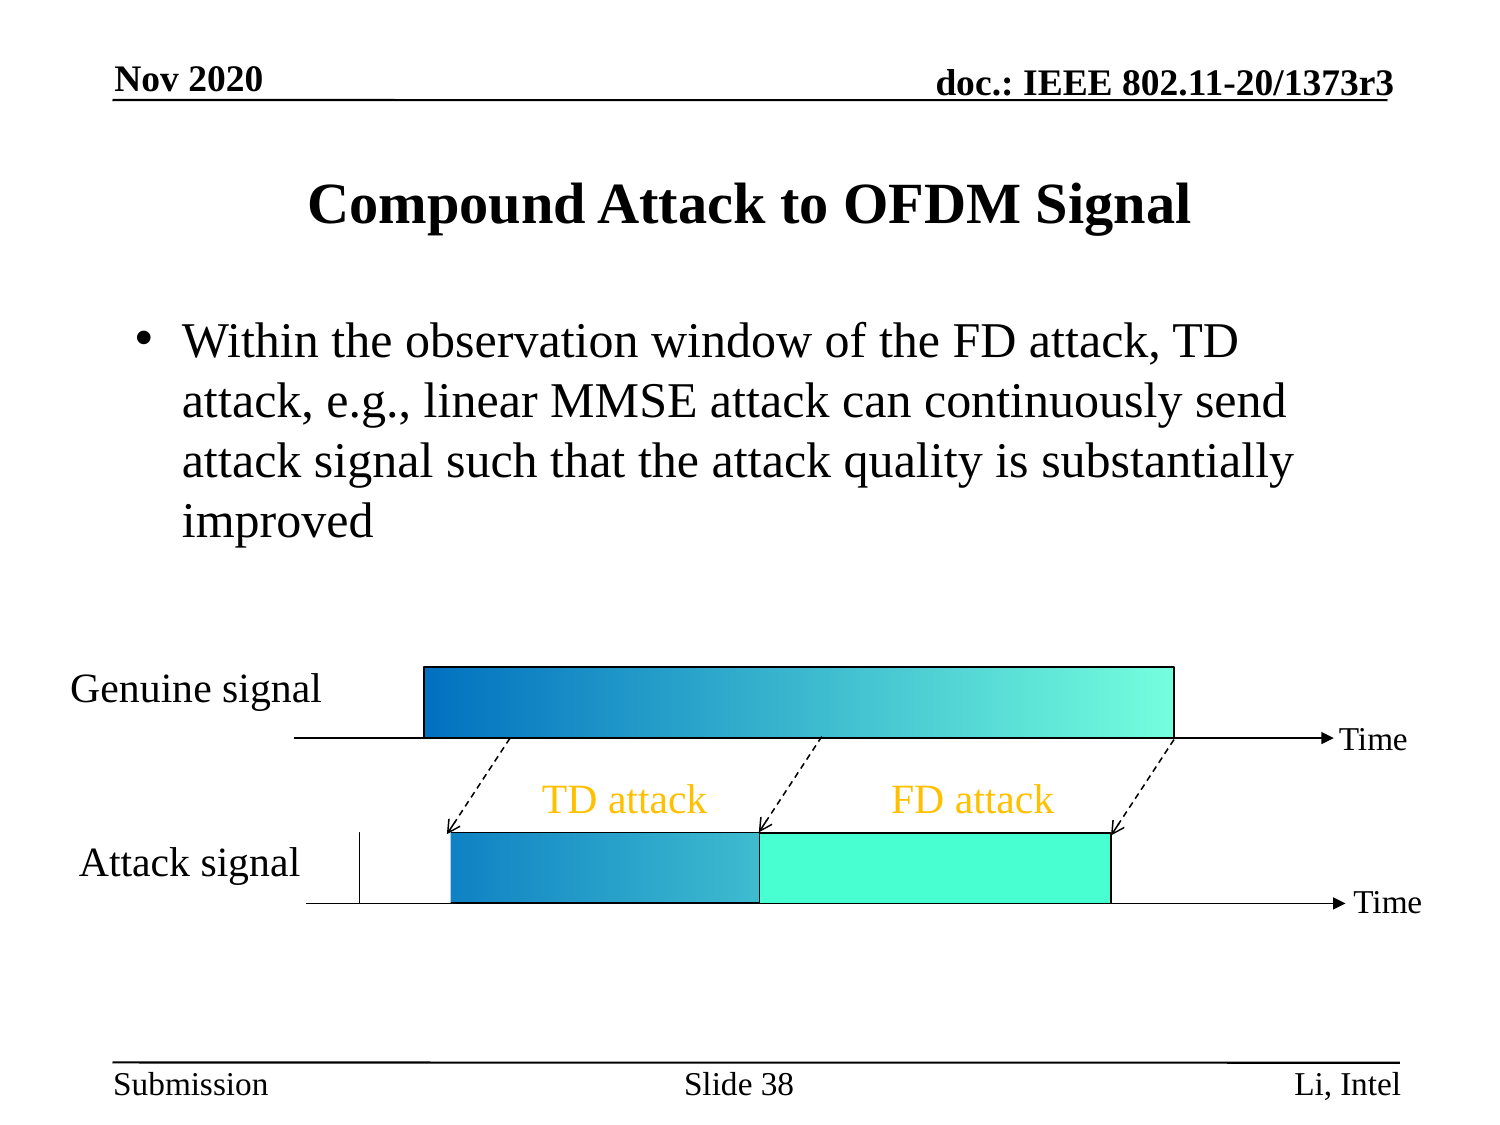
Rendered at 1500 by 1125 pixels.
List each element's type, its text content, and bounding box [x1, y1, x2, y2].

text_box Genuine signal [55, 653, 338, 719]
text_box FD attack [876, 764, 1070, 830]
text_box [424, 667, 1174, 737]
text_box [451, 832, 759, 902]
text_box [446, 738, 511, 835]
text_box [360, 801, 451, 902]
footer Li, Intel [878, 1061, 1402, 1093]
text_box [1110, 739, 1175, 836]
list Within the observation window of the FD attack, TD attack, e.g., linear MMSE attack can continuously send attack signal such that the attack quality is substantially improved [119, 299, 1395, 540]
text_box Attack signal [64, 827, 316, 893]
text_box [759, 832, 1112, 902]
text_box Time [1338, 873, 1438, 928]
title Compound Attack to OFDM Signal [112, 112, 1388, 288]
slide_number Slide 38 [678, 1061, 800, 1123]
text_box Time [1324, 709, 1423, 764]
text_box TD attack [527, 764, 723, 830]
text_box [758, 736, 823, 833]
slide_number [114, 54, 423, 100]
